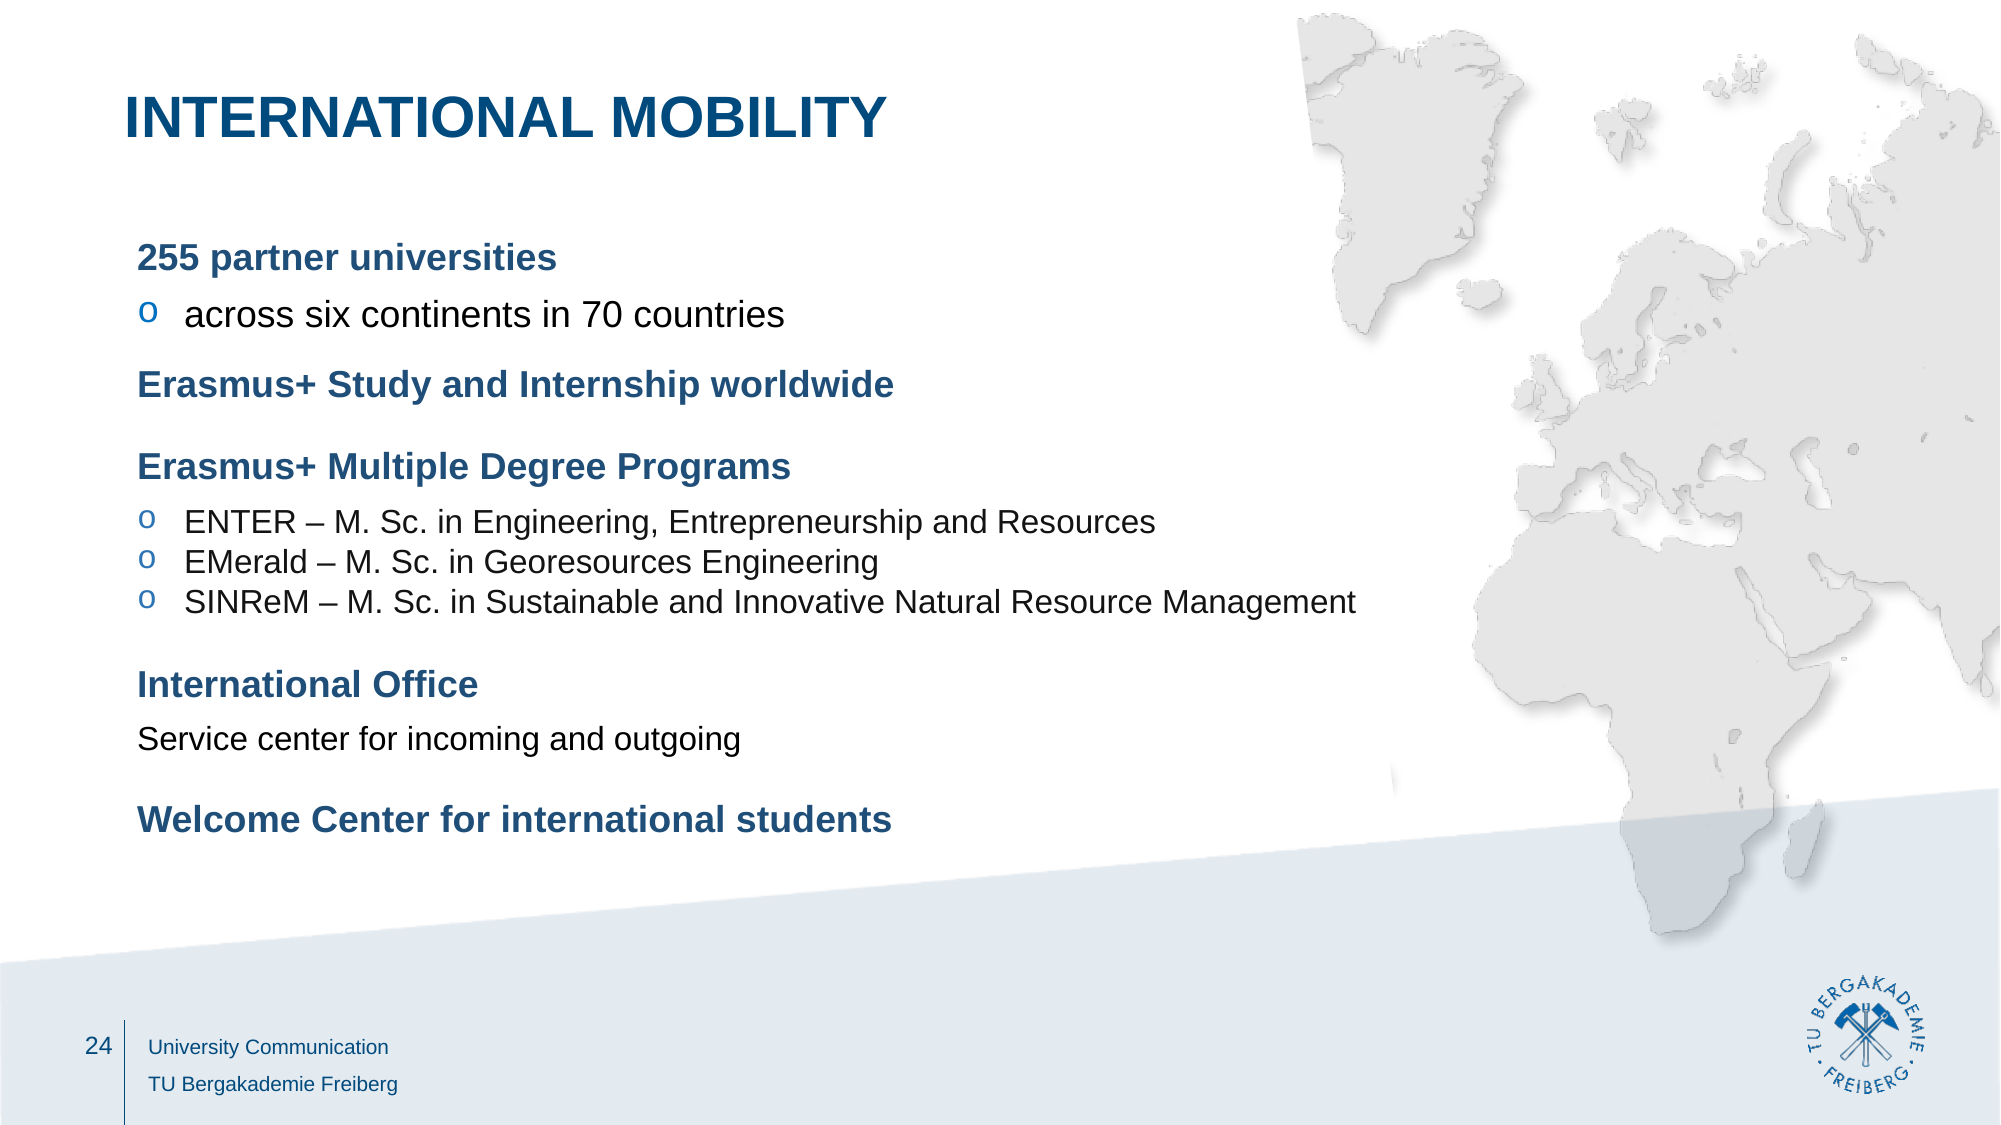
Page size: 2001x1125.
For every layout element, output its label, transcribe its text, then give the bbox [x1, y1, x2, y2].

text_box [881, 223, 1882, 788]
text_box [1292, 0, 2000, 788]
picture [0, 788, 2000, 1125]
text_box 255 partner universities across six continents in 70 countries Erasmus+ Study and Internship worldwide Erasmus+ Multiple Degree Programs ENTER – M. Sc. in Engineering, Entrepreneurship and Resources EMerald – M. Sc. in Georesources Engineering SINReM – M. Sc. in Sustainable and Innovative Natural Resource Management International Office Service center for incoming and outgoing Welcome Center for international students [122, 225, 1394, 788]
title INTERNATIONAL MOBILITY [124, 87, 1927, 216]
